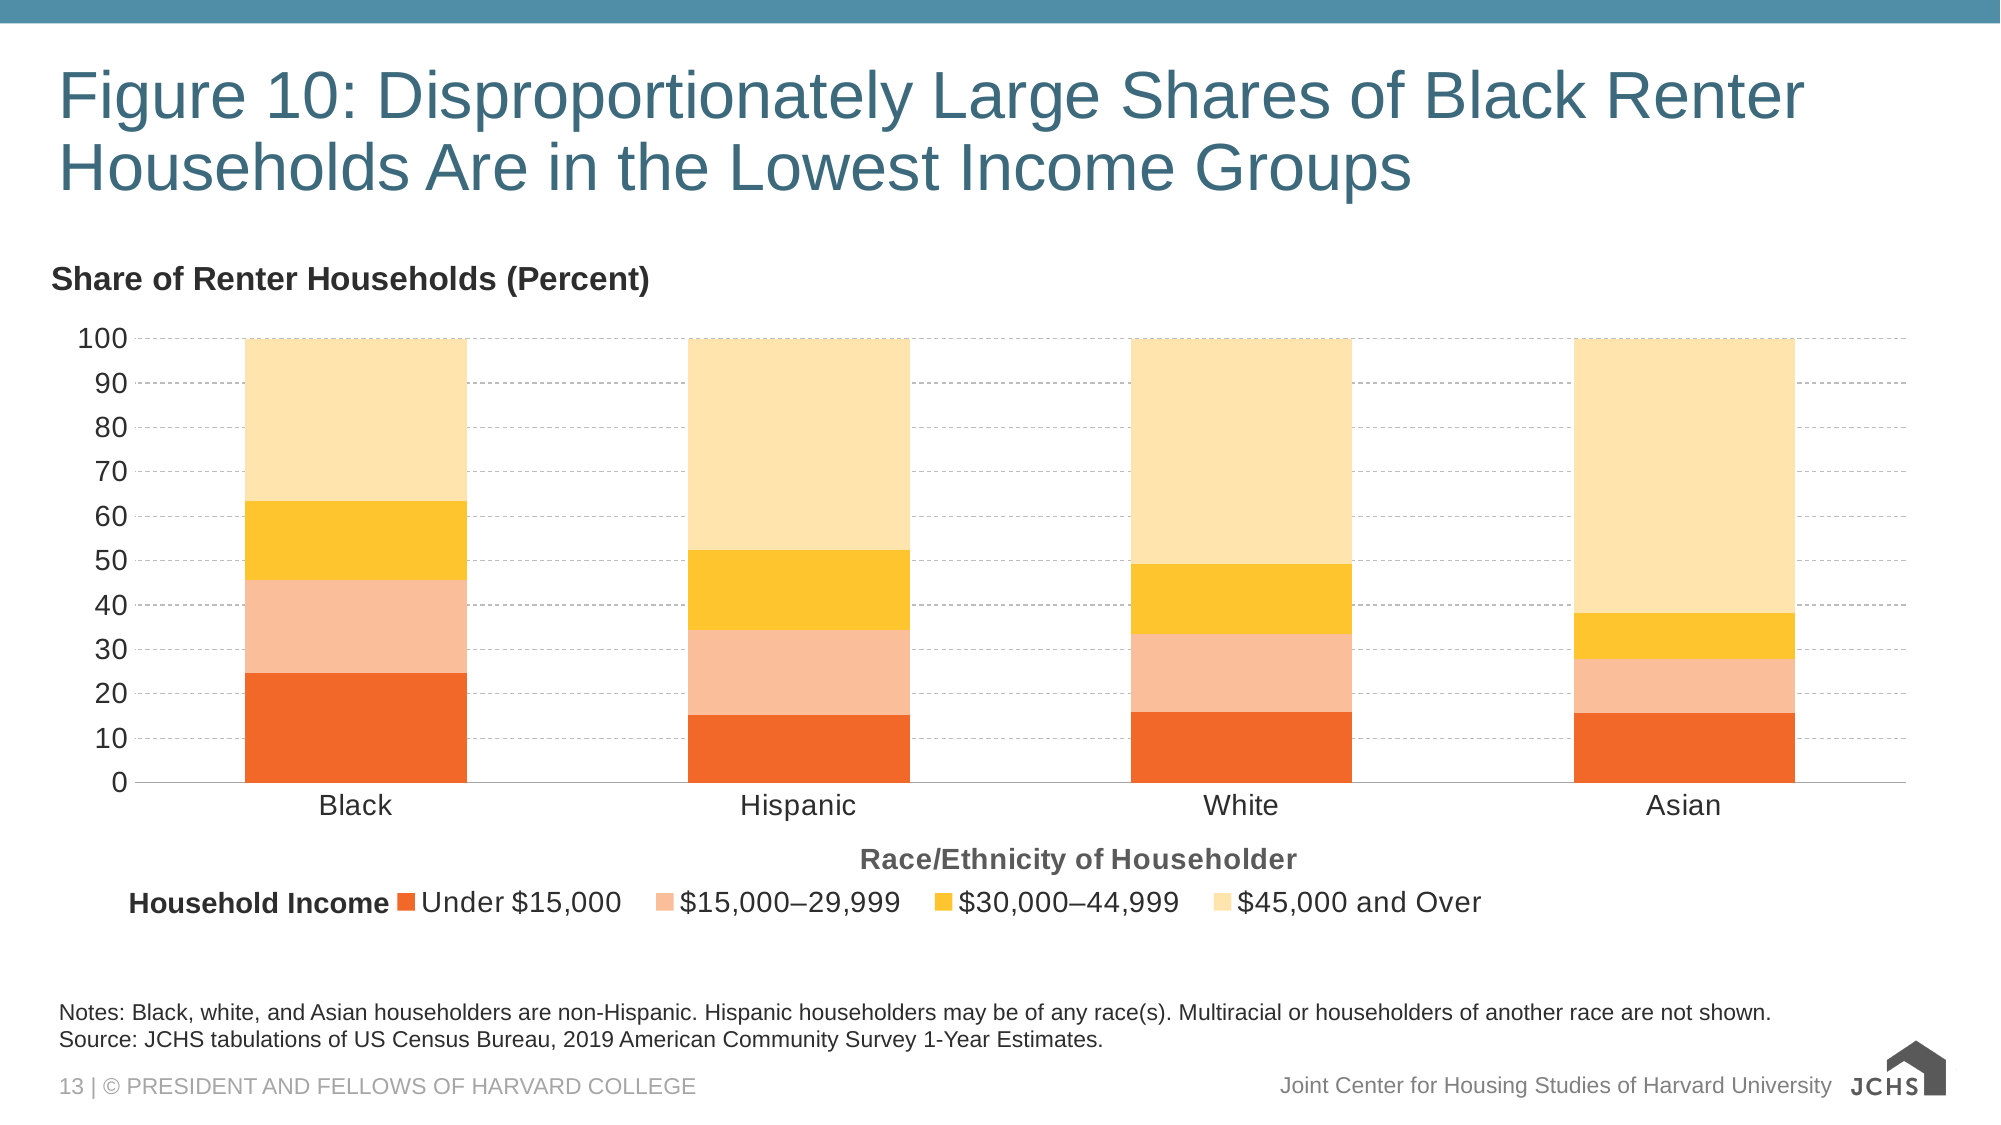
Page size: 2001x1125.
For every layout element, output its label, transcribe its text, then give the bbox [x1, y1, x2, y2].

chart [43, 244, 1942, 934]
picture [1839, 1031, 1957, 1105]
title Figure 10: Disproportionately Large Shares of Black Renter Households Are in the Lowest Income Groups [43, 59, 1942, 206]
list Notes: Black, white, and Asian householders are non-Hispanic. Hispanic householders may be of any race(s). Multiracial or householders of another race are not shown. Source: JCHS tabulations of US Census Bureau, 2019 American Community Survey 1-Year Estimates. [43, 972, 1807, 1060]
